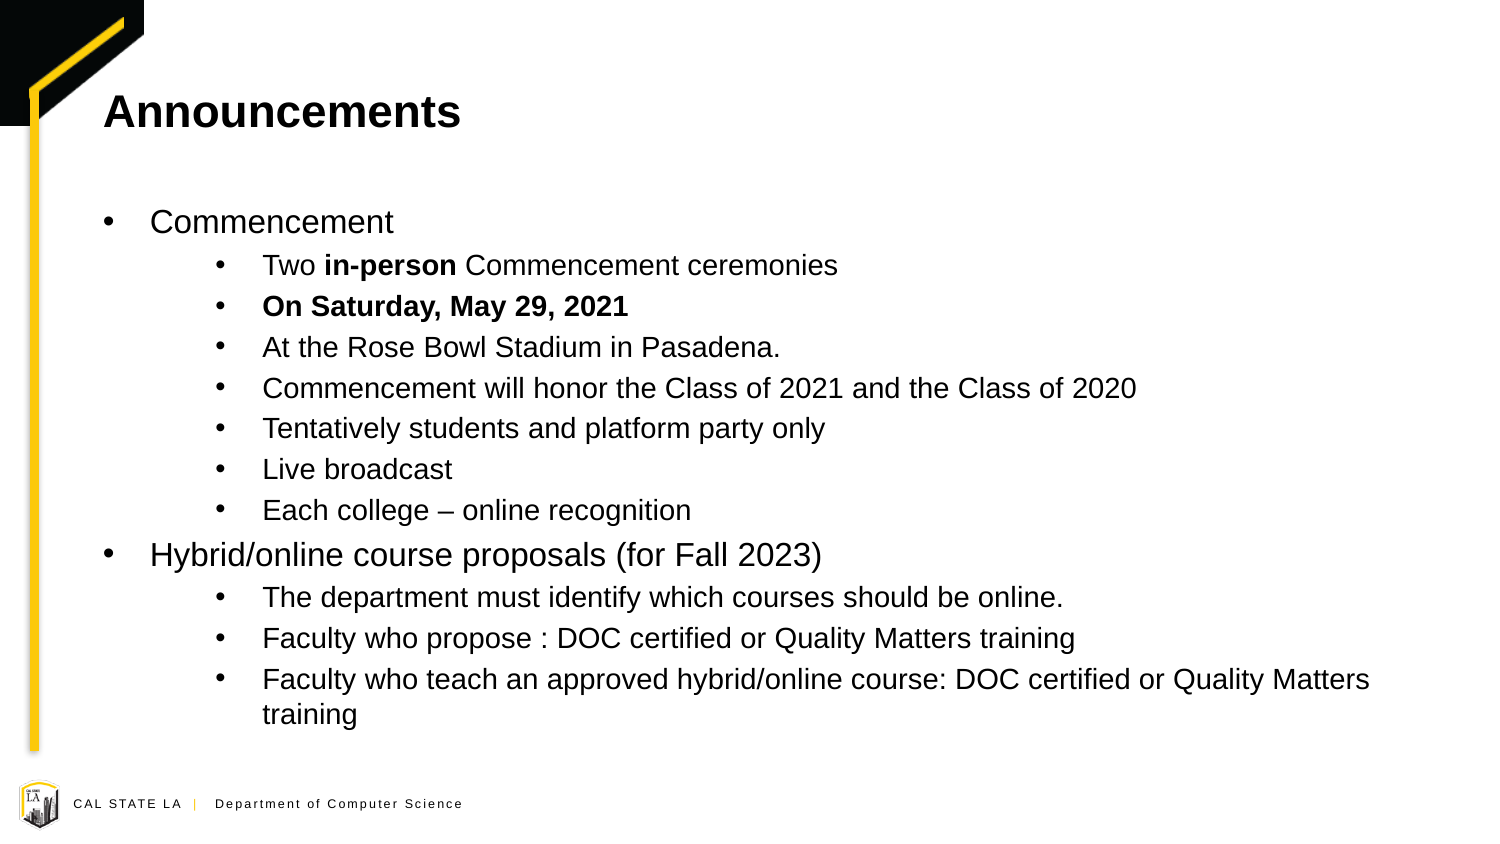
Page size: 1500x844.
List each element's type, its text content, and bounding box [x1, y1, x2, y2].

picture [13, 774, 66, 831]
picture [0, 0, 144, 126]
title Announcements [87, 38, 1424, 180]
list Commencement Two in-person Commencement ceremonies On Saturday, May 29, 2021 At the Rose Bowl Stadium in Pasadena. Commencement will honor the Class of 2021 and the Class of 2020 Tentatively students and platform party only Live broadcast Each college – online recognition Hybrid/online course proposals (for Fall 2023) The department must identify which courses should be online. Faculty who propose : DOC certified or Quality Matters training Faculty who teach an approved hybrid/online course: DOC certified or Quality Matters training [87, 193, 1424, 751]
